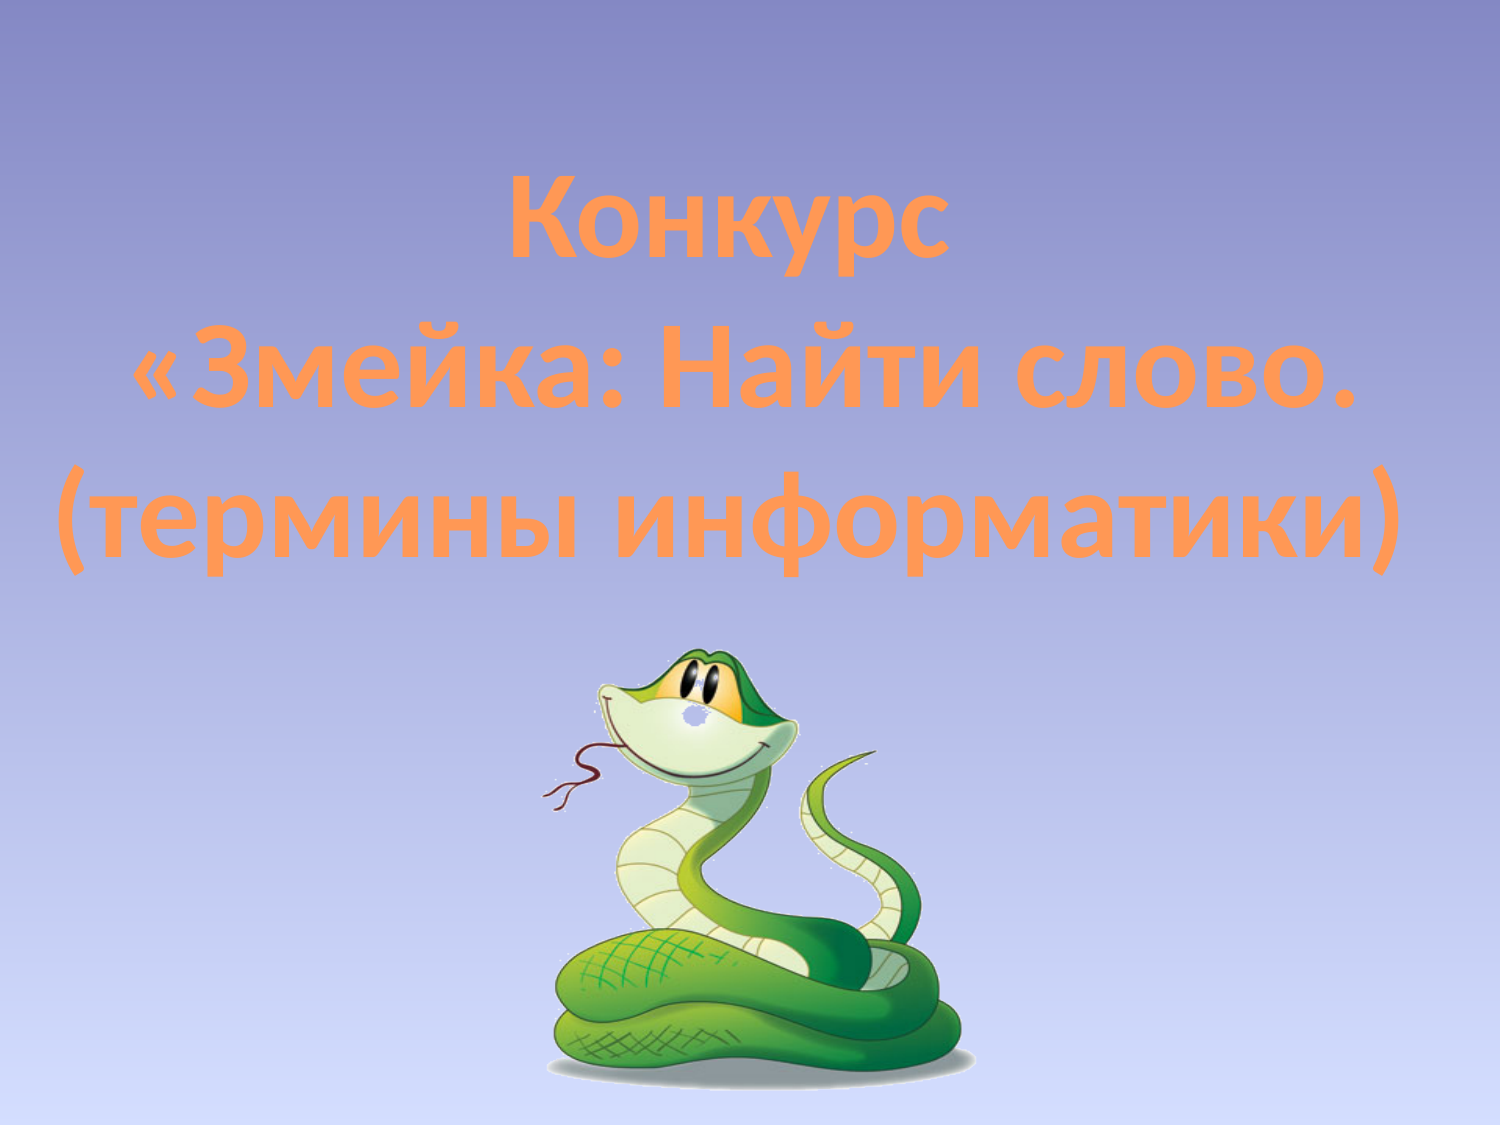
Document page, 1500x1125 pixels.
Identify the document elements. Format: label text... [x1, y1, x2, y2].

text_box Конкурс «Змейка: Найти слово. (термины информатики) [0, 125, 1459, 591]
picture [430, 597, 1057, 1125]
